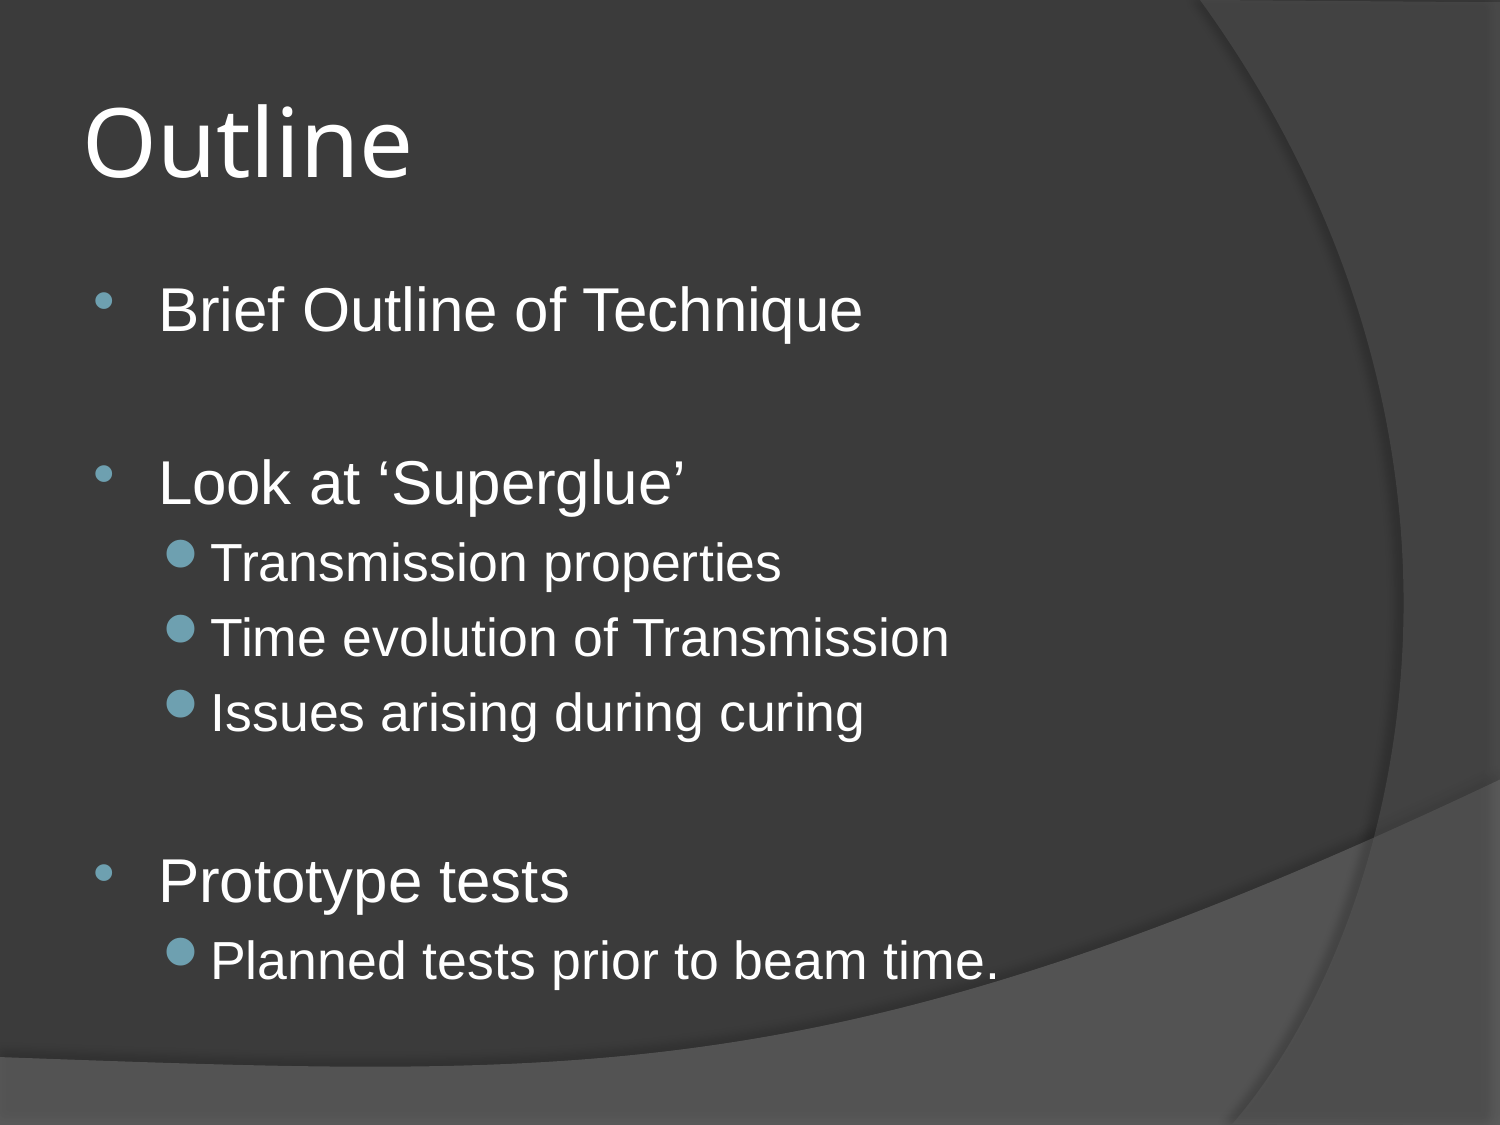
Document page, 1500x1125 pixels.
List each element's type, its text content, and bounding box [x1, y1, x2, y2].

title Outline [75, 45, 1300, 233]
list Brief Outline of Technique Look at ‘Superglue’ Transmission properties Time evolution of Transmission Issues arising during curing Prototype tests Planned tests prior to beam time. [75, 262, 1300, 1005]
